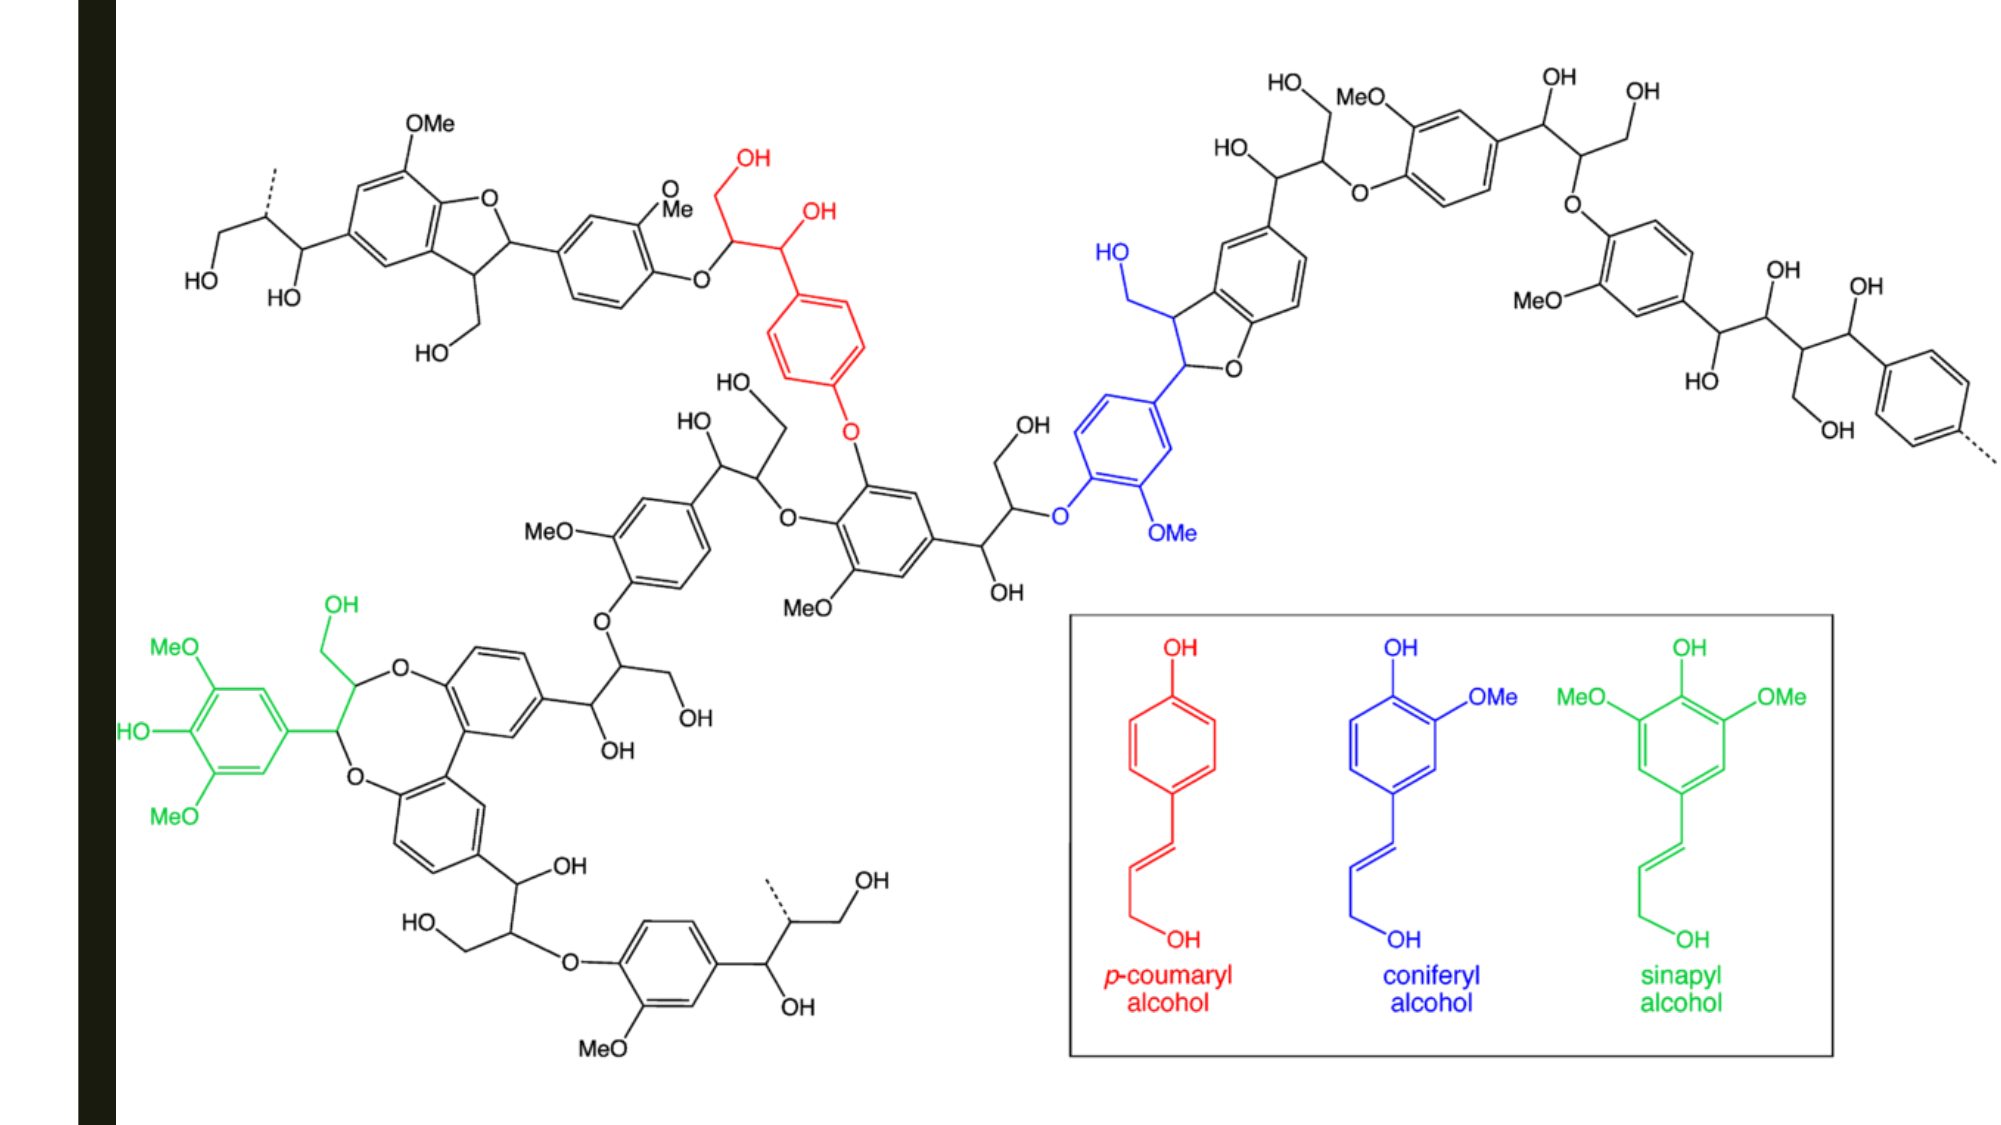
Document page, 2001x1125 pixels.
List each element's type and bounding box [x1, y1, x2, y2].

picture [113, 62, 2000, 1063]
